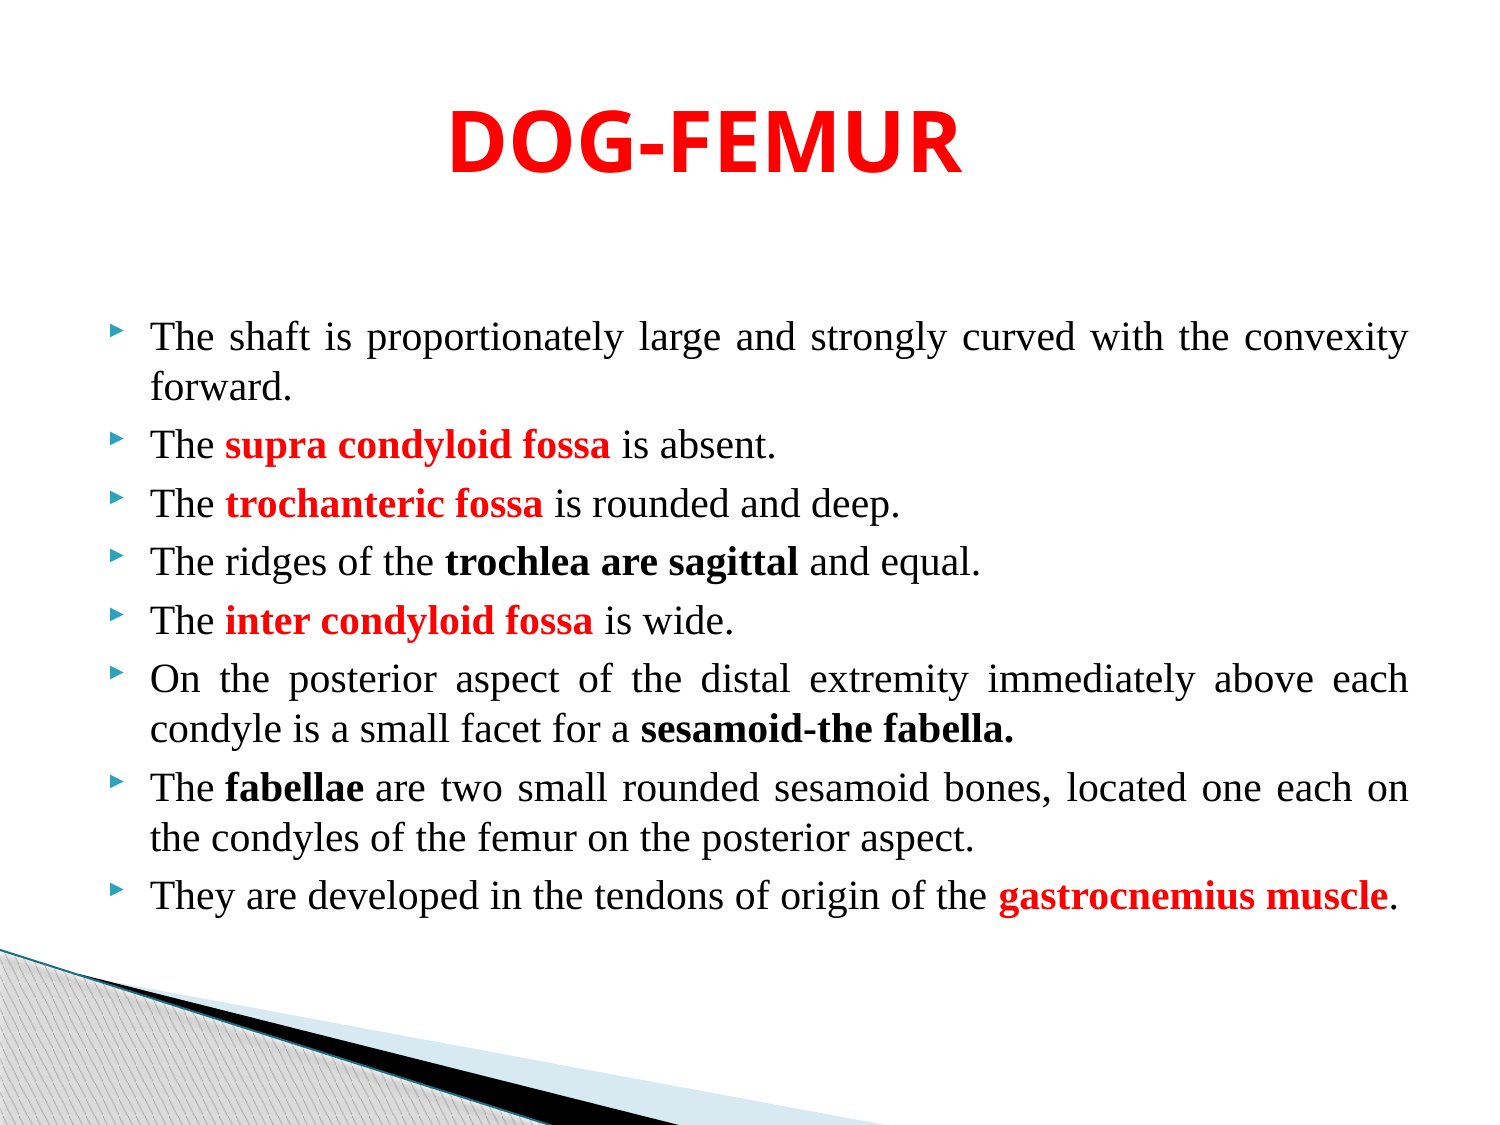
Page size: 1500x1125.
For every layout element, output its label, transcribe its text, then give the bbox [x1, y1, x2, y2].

title DOG-FEMUR [75, 45, 1425, 233]
list The shaft is proportionately large and strongly curved with the convexity forward. The supra condyloid fossa is absent. The trochanteric fossa is rounded and deep. The ridges of the trochlea are sagittal and equal. The inter condyloid fossa is wide. On the posterior aspect of the distal extremity immediately above each condyle is a small facet for a sesamoid-the fabella. The fabellae are two small rounded sesamoid bones, located one each on the condyles of the femur on the posterior aspect. They are developed in the tendons of origin of the gastrocnemius muscle. [75, 243, 1425, 986]
